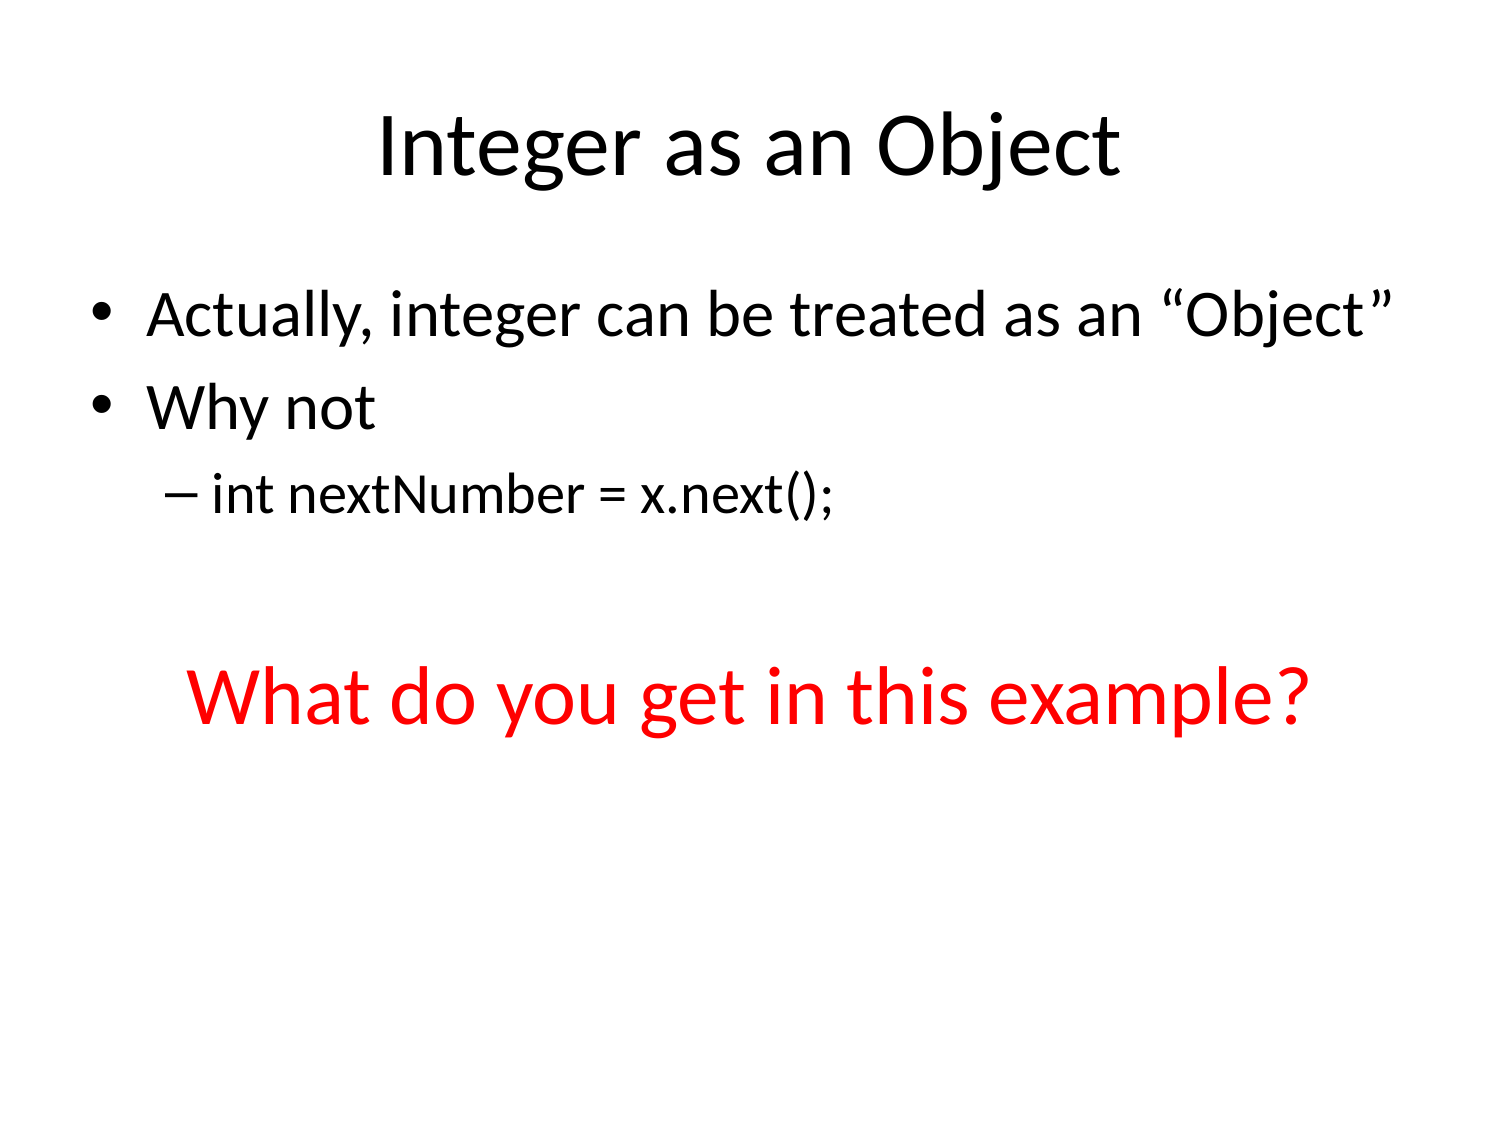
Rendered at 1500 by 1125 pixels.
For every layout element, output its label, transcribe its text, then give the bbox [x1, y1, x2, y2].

list Actually, integer can be treated as an “Object” Why not int nextNumber = x.next(); What do you get in this example? [75, 262, 1425, 1005]
title Integer as an Object [75, 45, 1425, 233]
